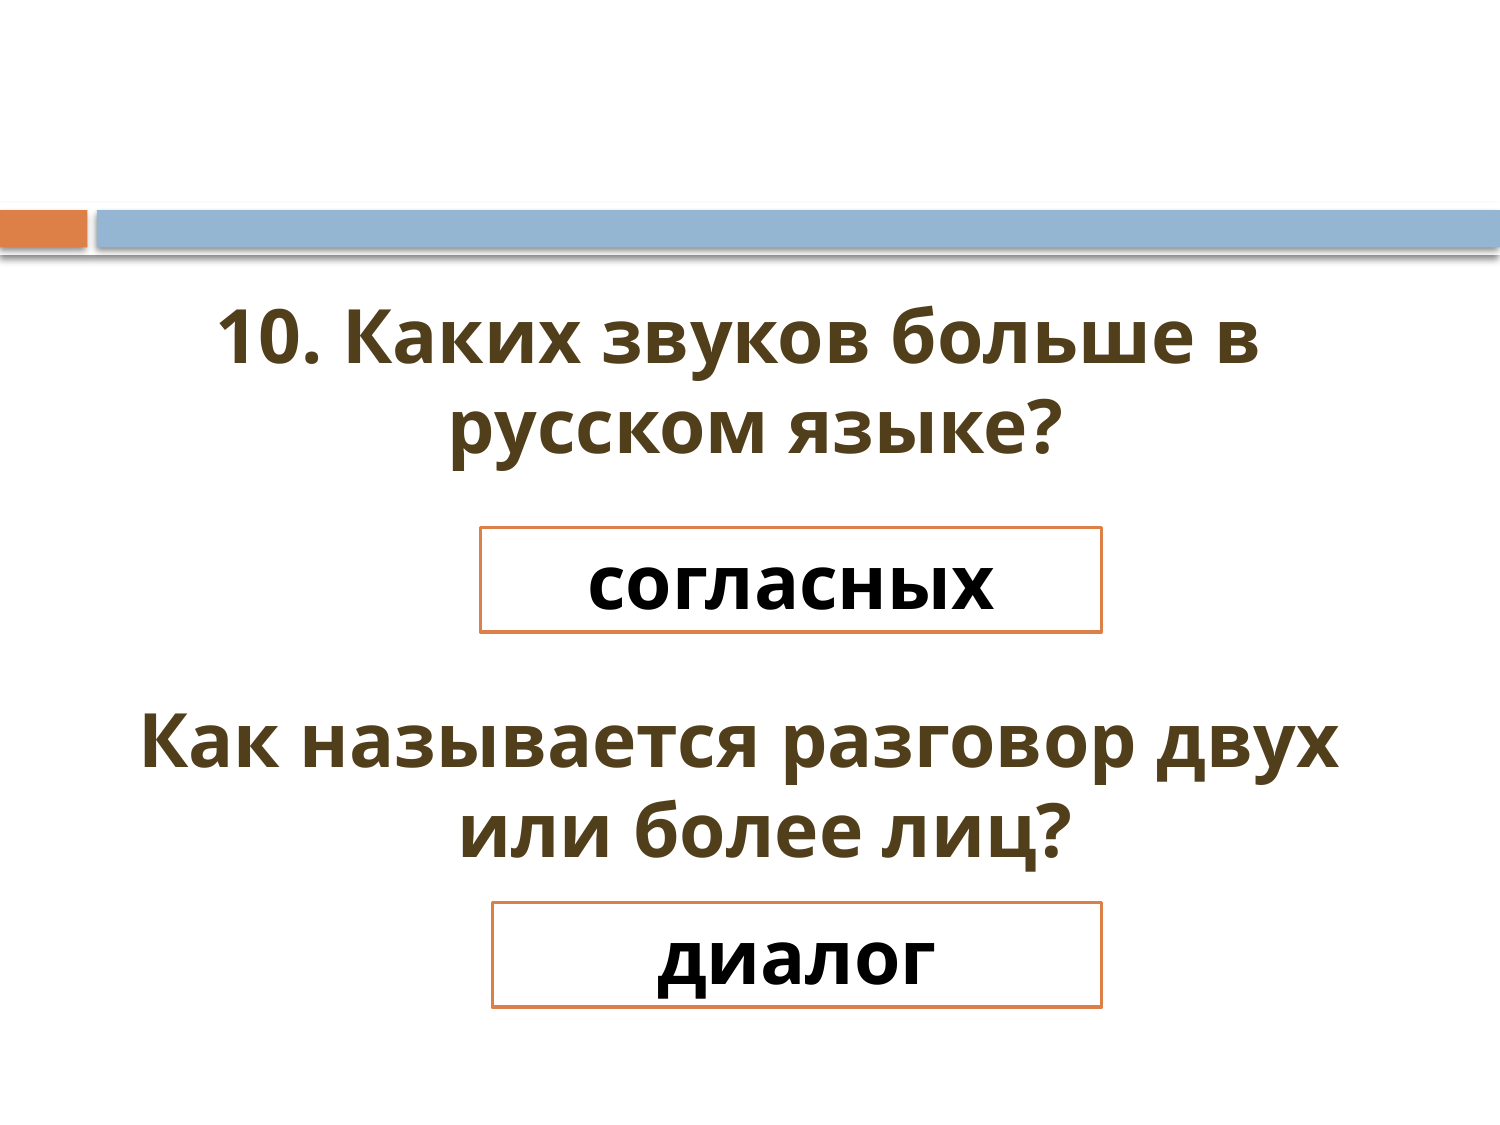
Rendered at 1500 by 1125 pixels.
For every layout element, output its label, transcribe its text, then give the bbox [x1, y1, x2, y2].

text_box согласных [479, 526, 1103, 634]
text_box диалог [491, 901, 1103, 1009]
list 10. Каких звуков больше в русском языке? Как называется разговор двух или более лиц? [70, 281, 1408, 1019]
